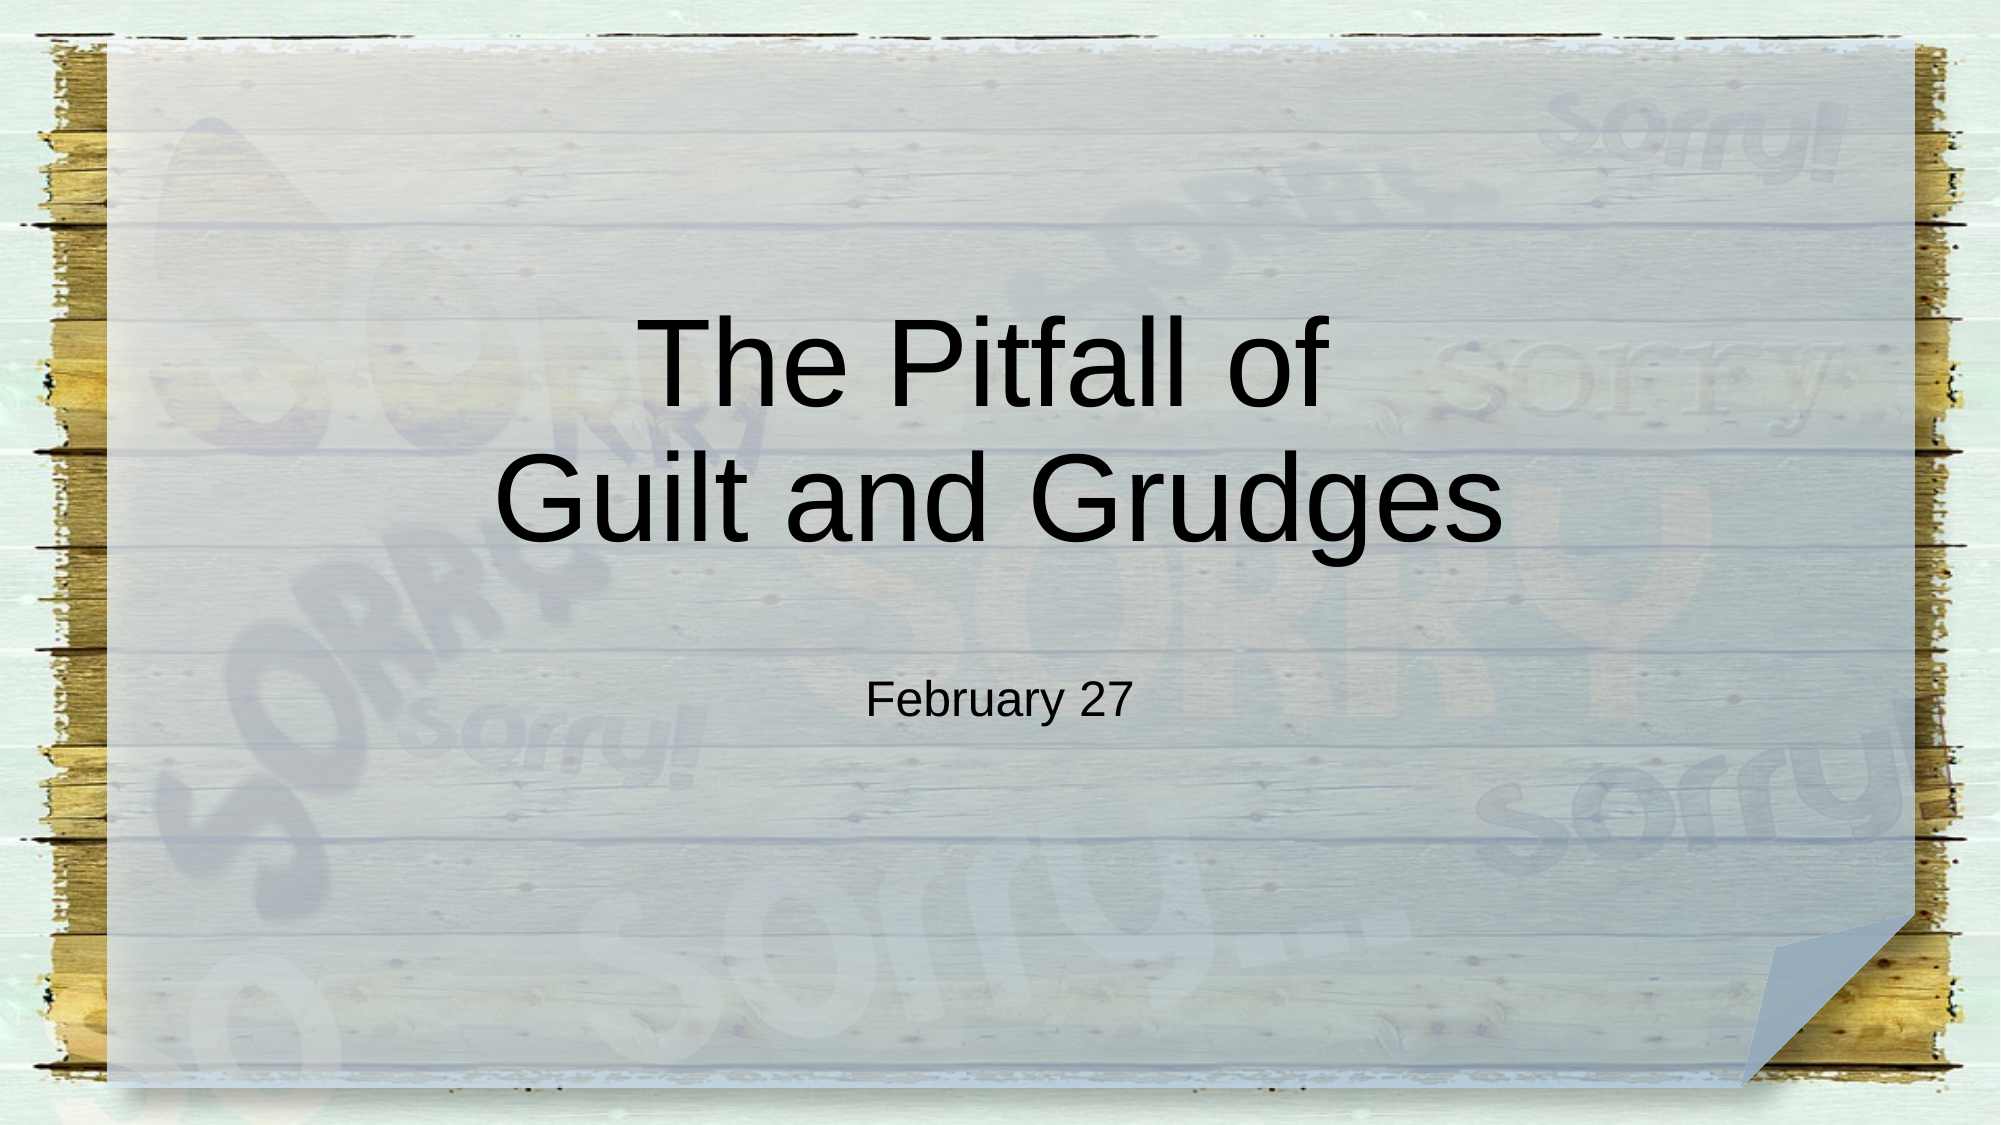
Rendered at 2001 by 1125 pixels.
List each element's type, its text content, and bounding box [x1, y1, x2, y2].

subtitle February 27 [249, 666, 1750, 863]
title The Pitfall of Guilt and Grudges [249, 184, 1750, 576]
picture [0, 0, 2001, 1125]
